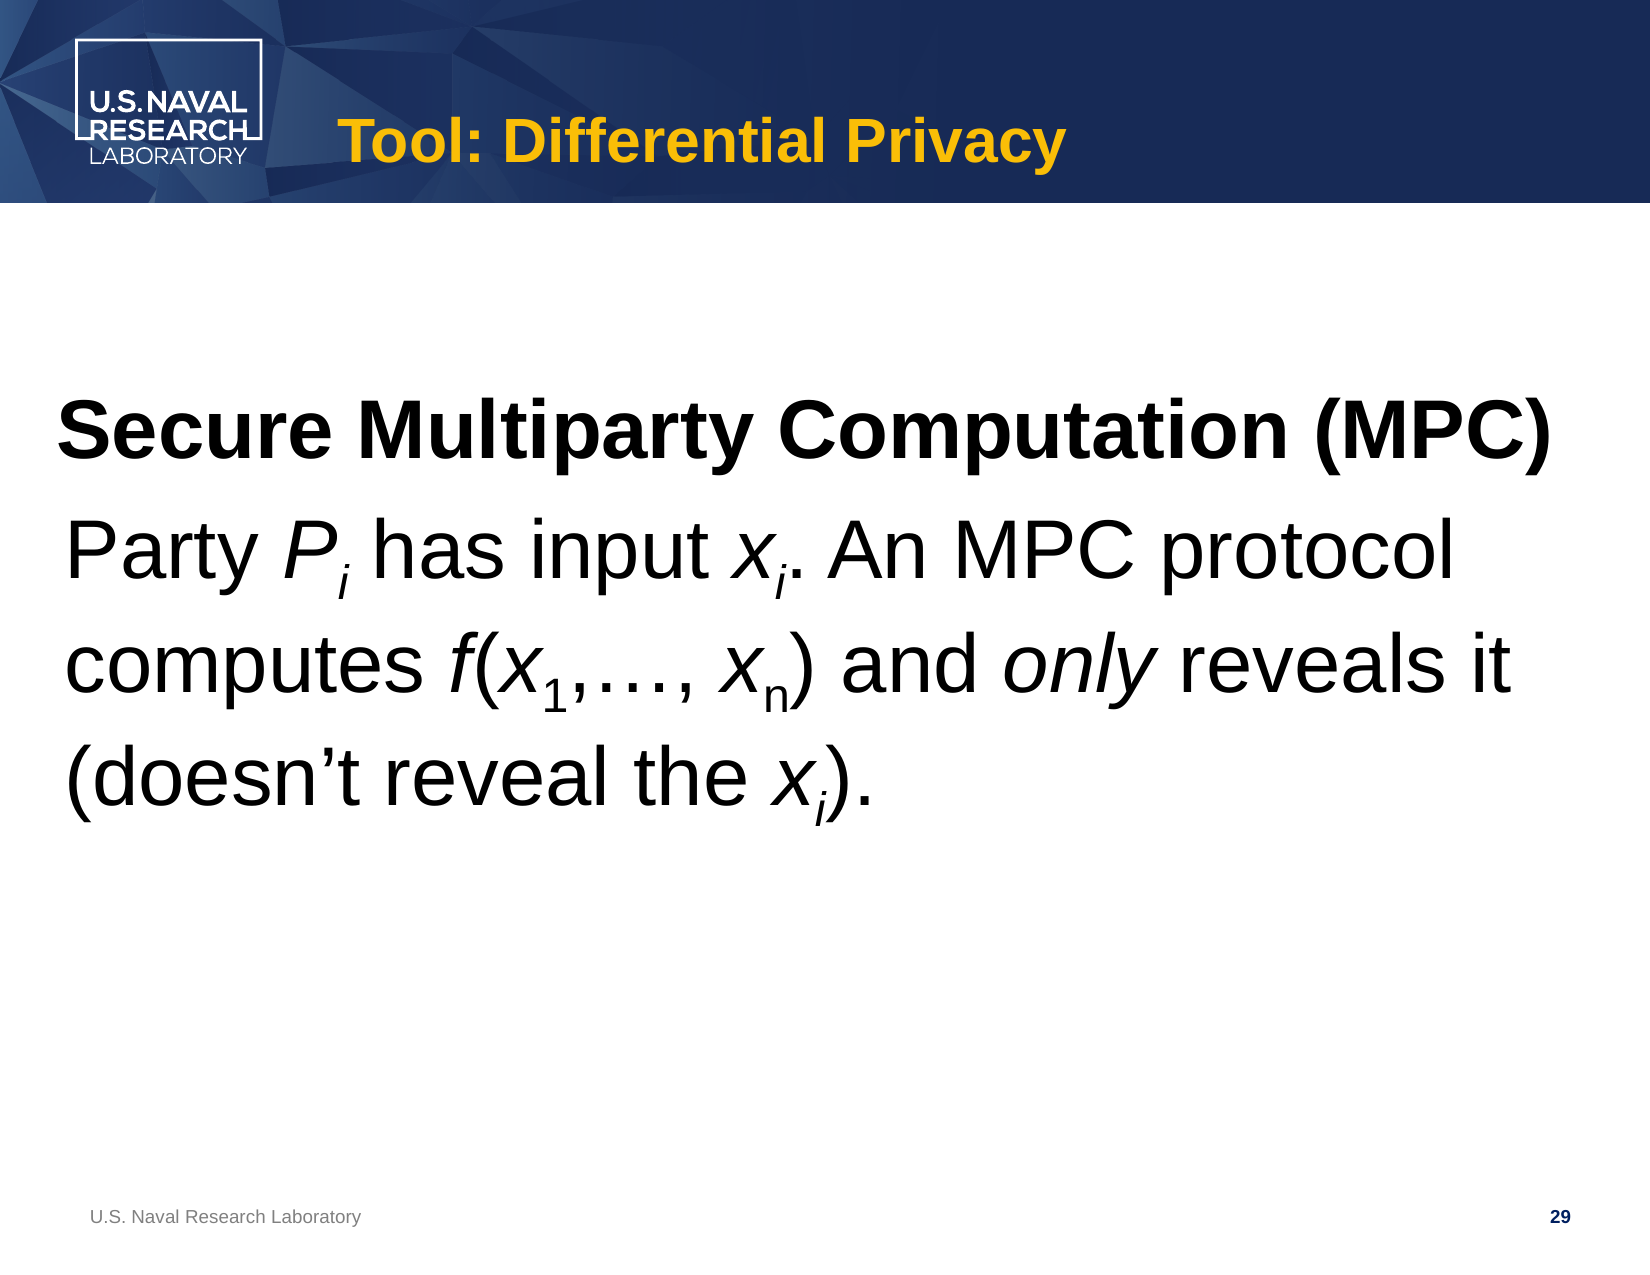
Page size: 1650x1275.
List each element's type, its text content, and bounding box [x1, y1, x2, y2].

picture [0, 0, 1650, 203]
footer U.S. Naval Research Laboratory [75, 1181, 632, 1250]
slide_number 29 [1200, 1181, 1572, 1250]
text_box Secure Multiparty Computation (MPC) [41, 368, 1601, 483]
title Tool: Differential Privacy [337, 104, 1538, 180]
text_box Party Pi has input xi. An MPC protocol computes f(x1,…, xn) and only reveals it (doesn’t reveal the xi). [49, 487, 1593, 844]
